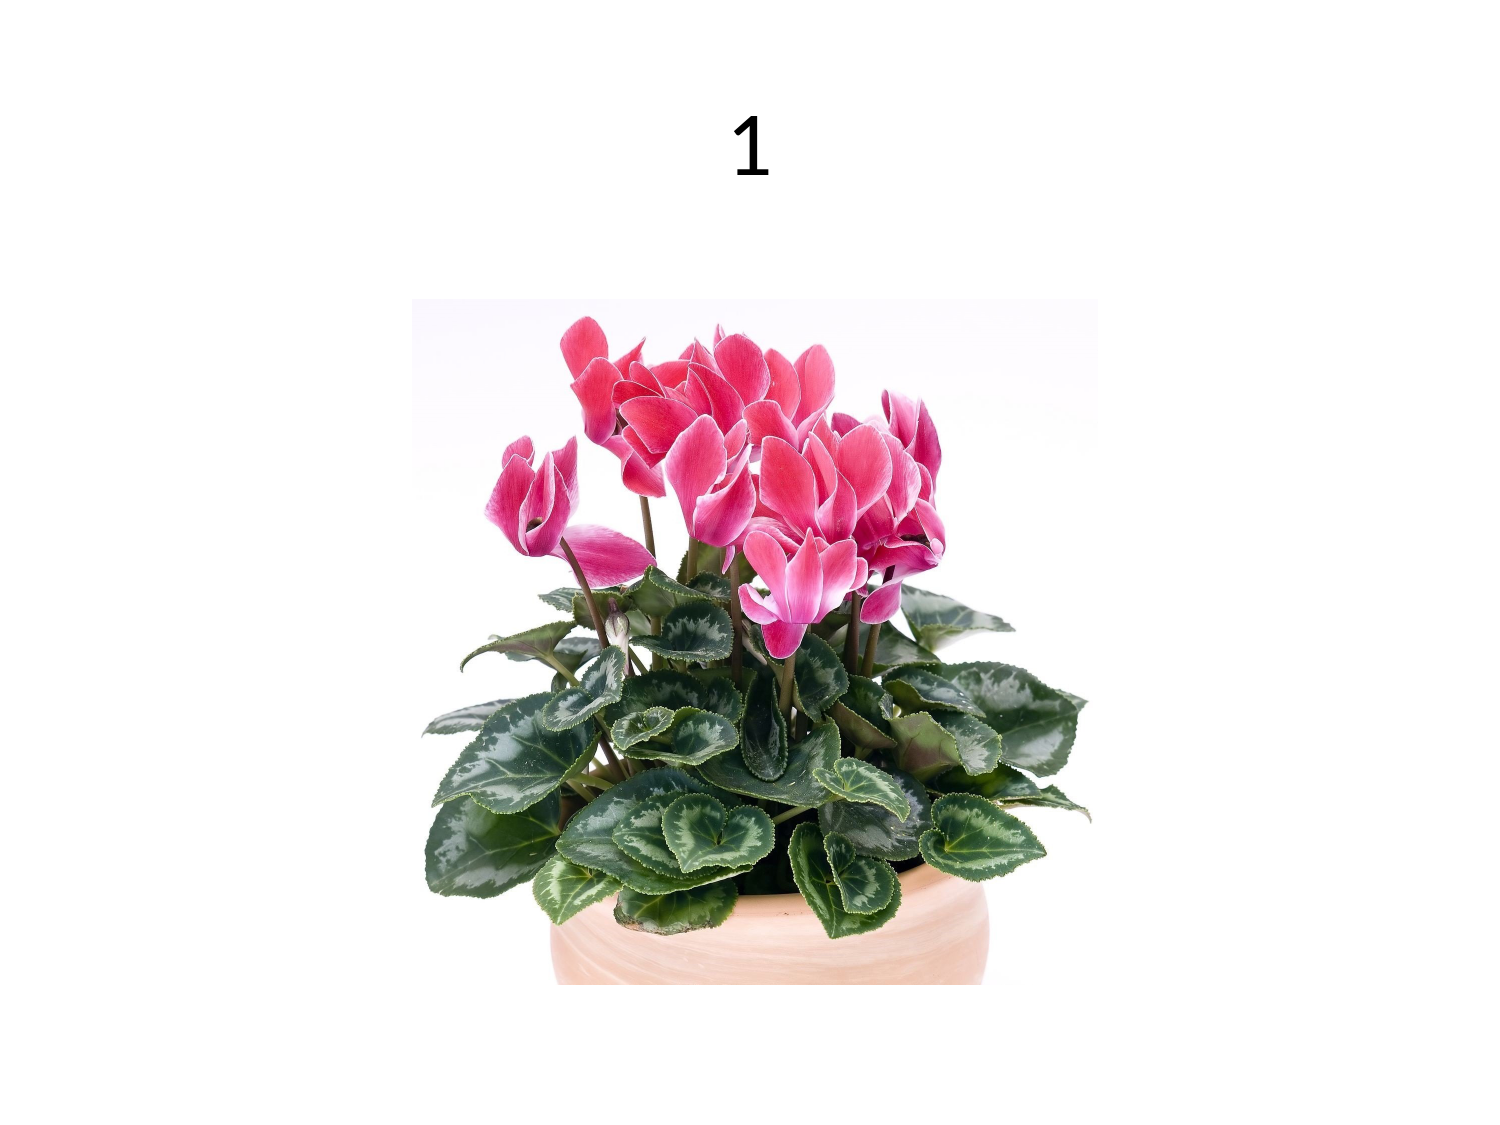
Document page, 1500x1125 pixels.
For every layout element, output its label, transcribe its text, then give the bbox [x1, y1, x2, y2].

title 1 [75, 45, 1425, 233]
picture [412, 299, 1098, 986]
